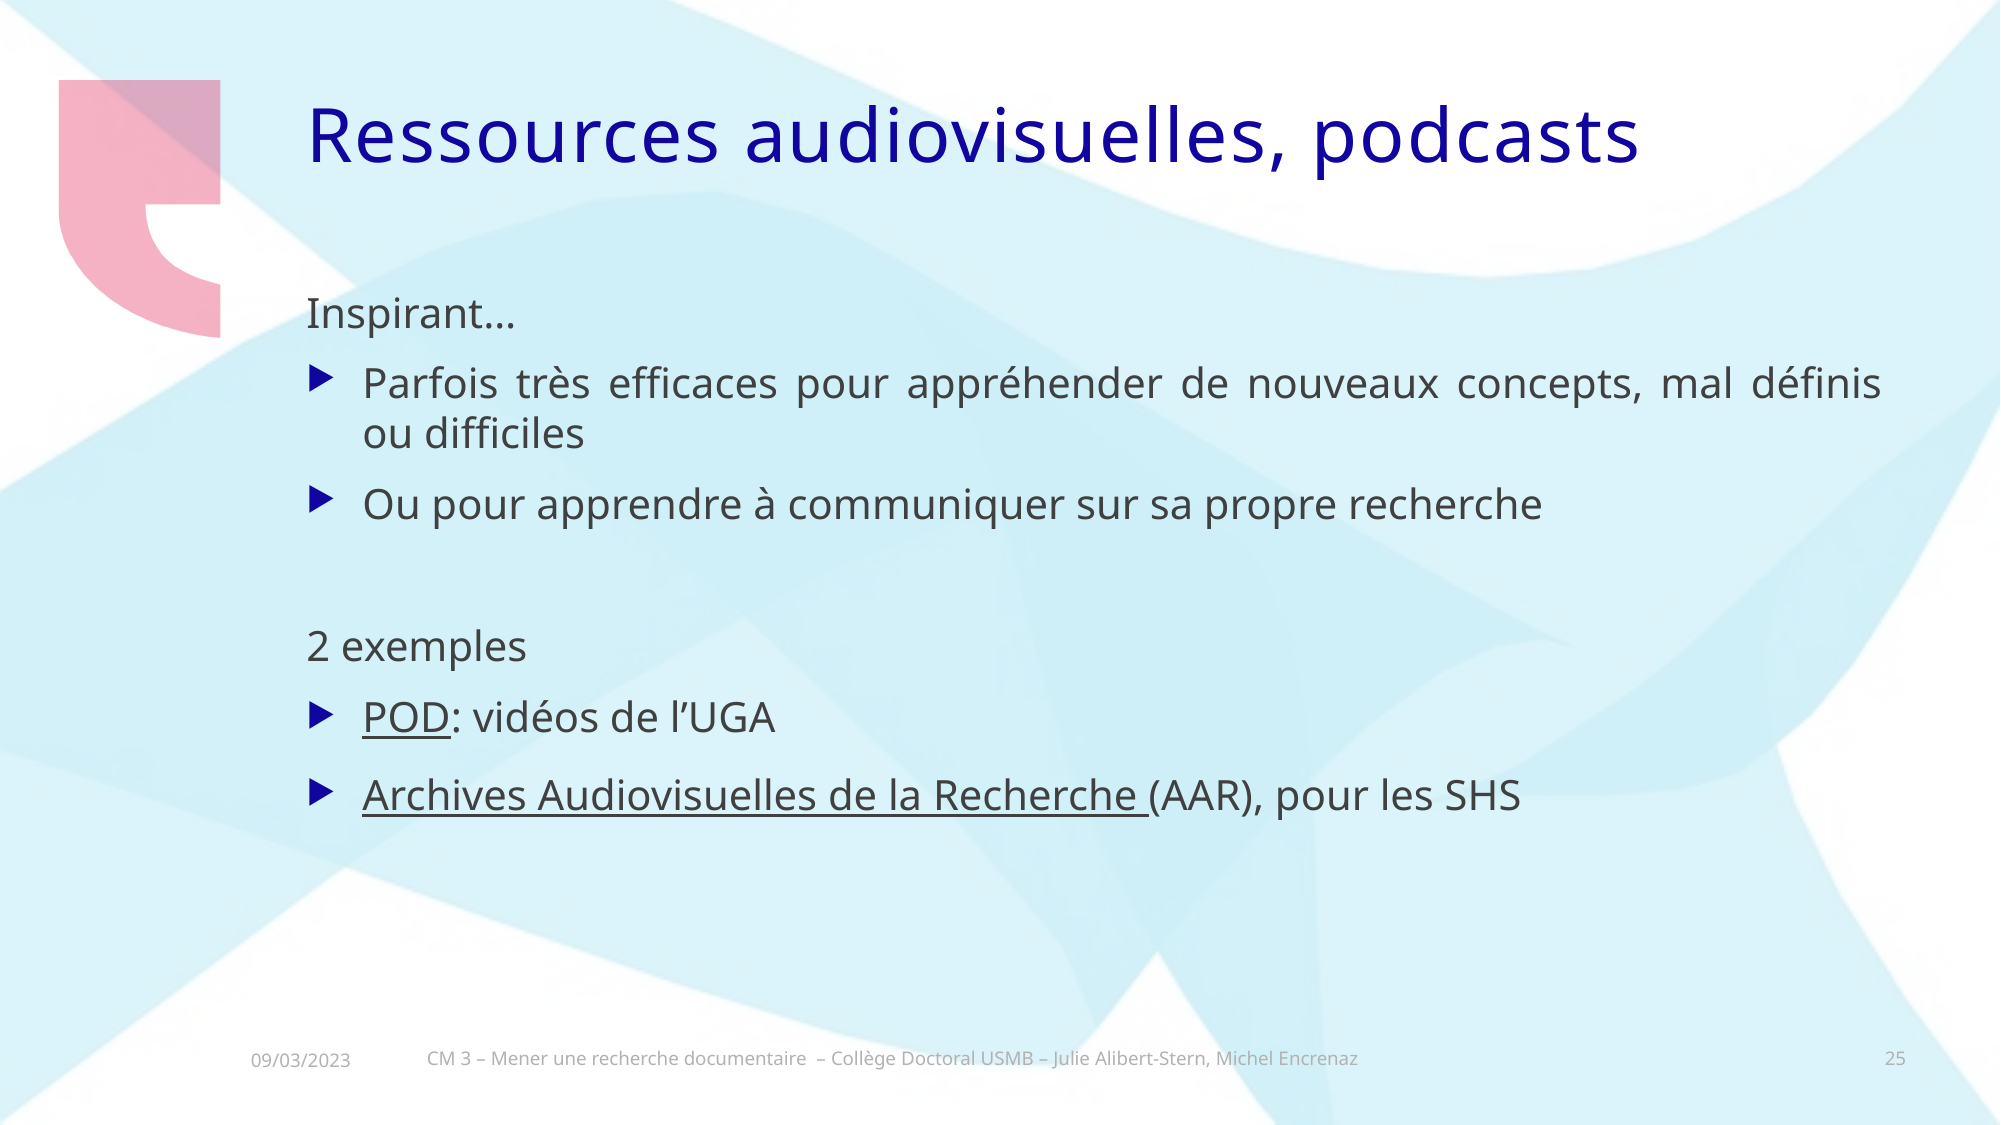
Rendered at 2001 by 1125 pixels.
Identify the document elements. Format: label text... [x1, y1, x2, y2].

slide_number 25 [1826, 1029, 1922, 1090]
list Inspirant… Parfois très efficaces pour appréhender de nouveaux concepts, mal définis ou difficiles Ou pour apprendre à communiquer sur sa propre recherche 2 exemples POD: vidéos de l’UGA Archives Audiovisuelles de la Recherche (AAR), pour les SHS [291, 278, 1898, 986]
title Ressources audiovisuelles, podcasts [291, 80, 1898, 205]
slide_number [58, 1029, 366, 1090]
footer CM 3 – Mener une recherche documentaire – Collège Doctoral USMB – Julie Alibert-Stern, Michel Encrenaz [411, 1029, 1780, 1090]
